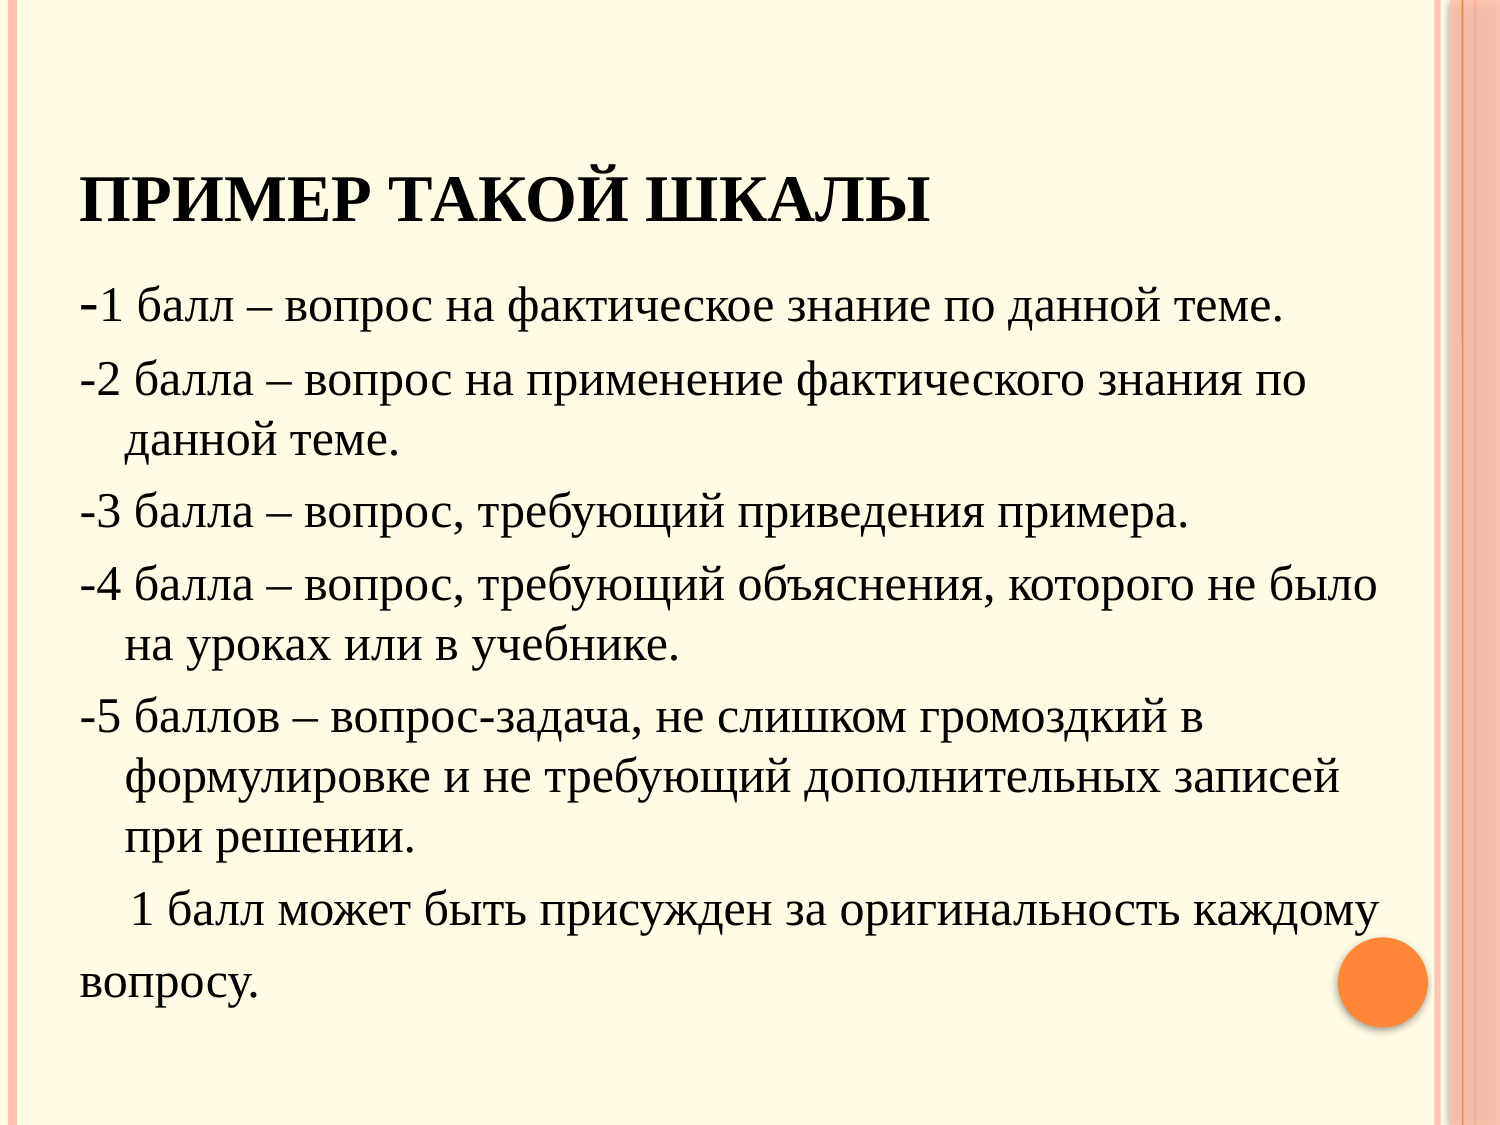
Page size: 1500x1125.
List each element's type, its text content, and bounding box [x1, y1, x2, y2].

title Пример такой шкалы [64, 54, 1290, 243]
list -1 балл – вопрос на фактическое знание по данной теме. -2 балла – вопрос на применение фактического знания по данной теме. -3 балла – вопрос, требующий приведения примера. -4 балла – вопрос, требующий объяснения, которого не было на уроках или в учебнике. -5 баллов – вопрос-задача, не слишком громоздкий в формулировке и не требующий дополнительных записей при решении. 1 балл может быть присужден за оригинальность каждому вопросу. [64, 255, 1400, 1055]
